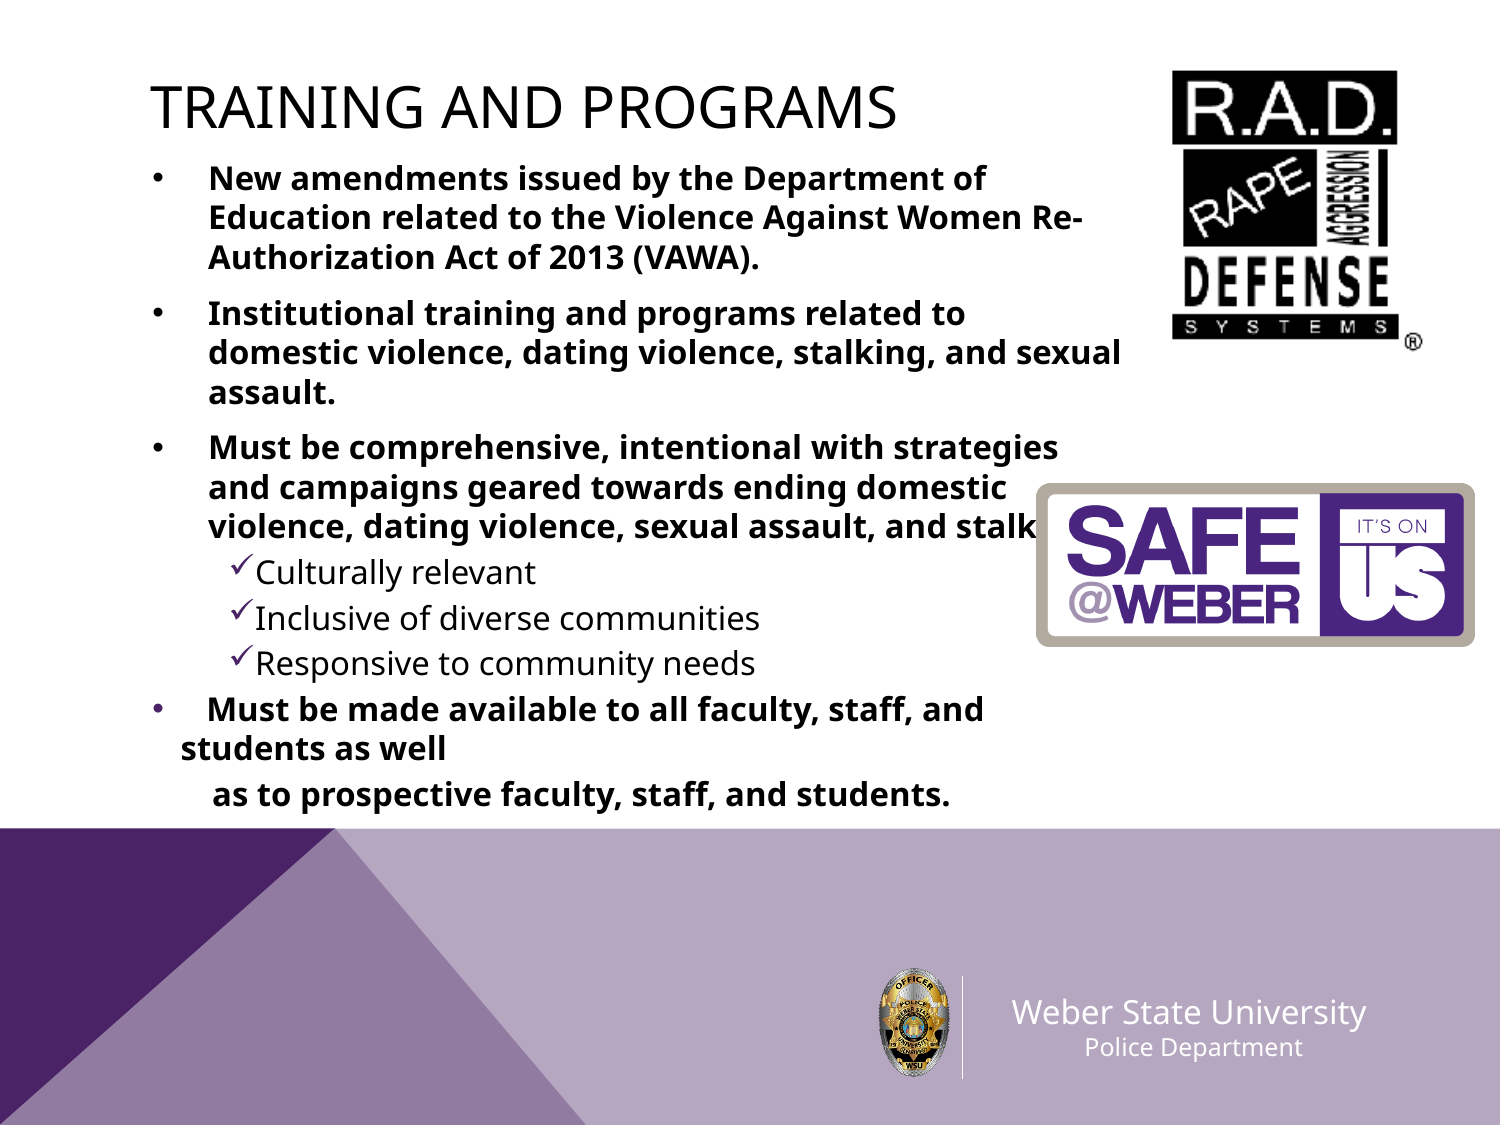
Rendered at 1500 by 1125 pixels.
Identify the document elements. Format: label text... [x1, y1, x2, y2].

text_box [874, 966, 1476, 1080]
list New amendments issued by the Department of Education related to the Violence Against Women Re-Authorization Act of 2013 (VAWA). Institutional training and programs related to domestic violence, dating violence, stalking, and sexual assault. Must be comprehensive, intentional with strategies and campaigns geared towards ending domestic violence, dating violence, sexual assault, and stalking. Culturally relevant Inclusive of diverse communities Responsive to community needs Must be made available to all faculty, staff, and students as well as to prospective faculty, staff, and students. [137, 149, 1140, 825]
title Training and Programs [135, 60, 1144, 150]
picture [1149, 49, 1432, 363]
picture [1036, 483, 1476, 648]
